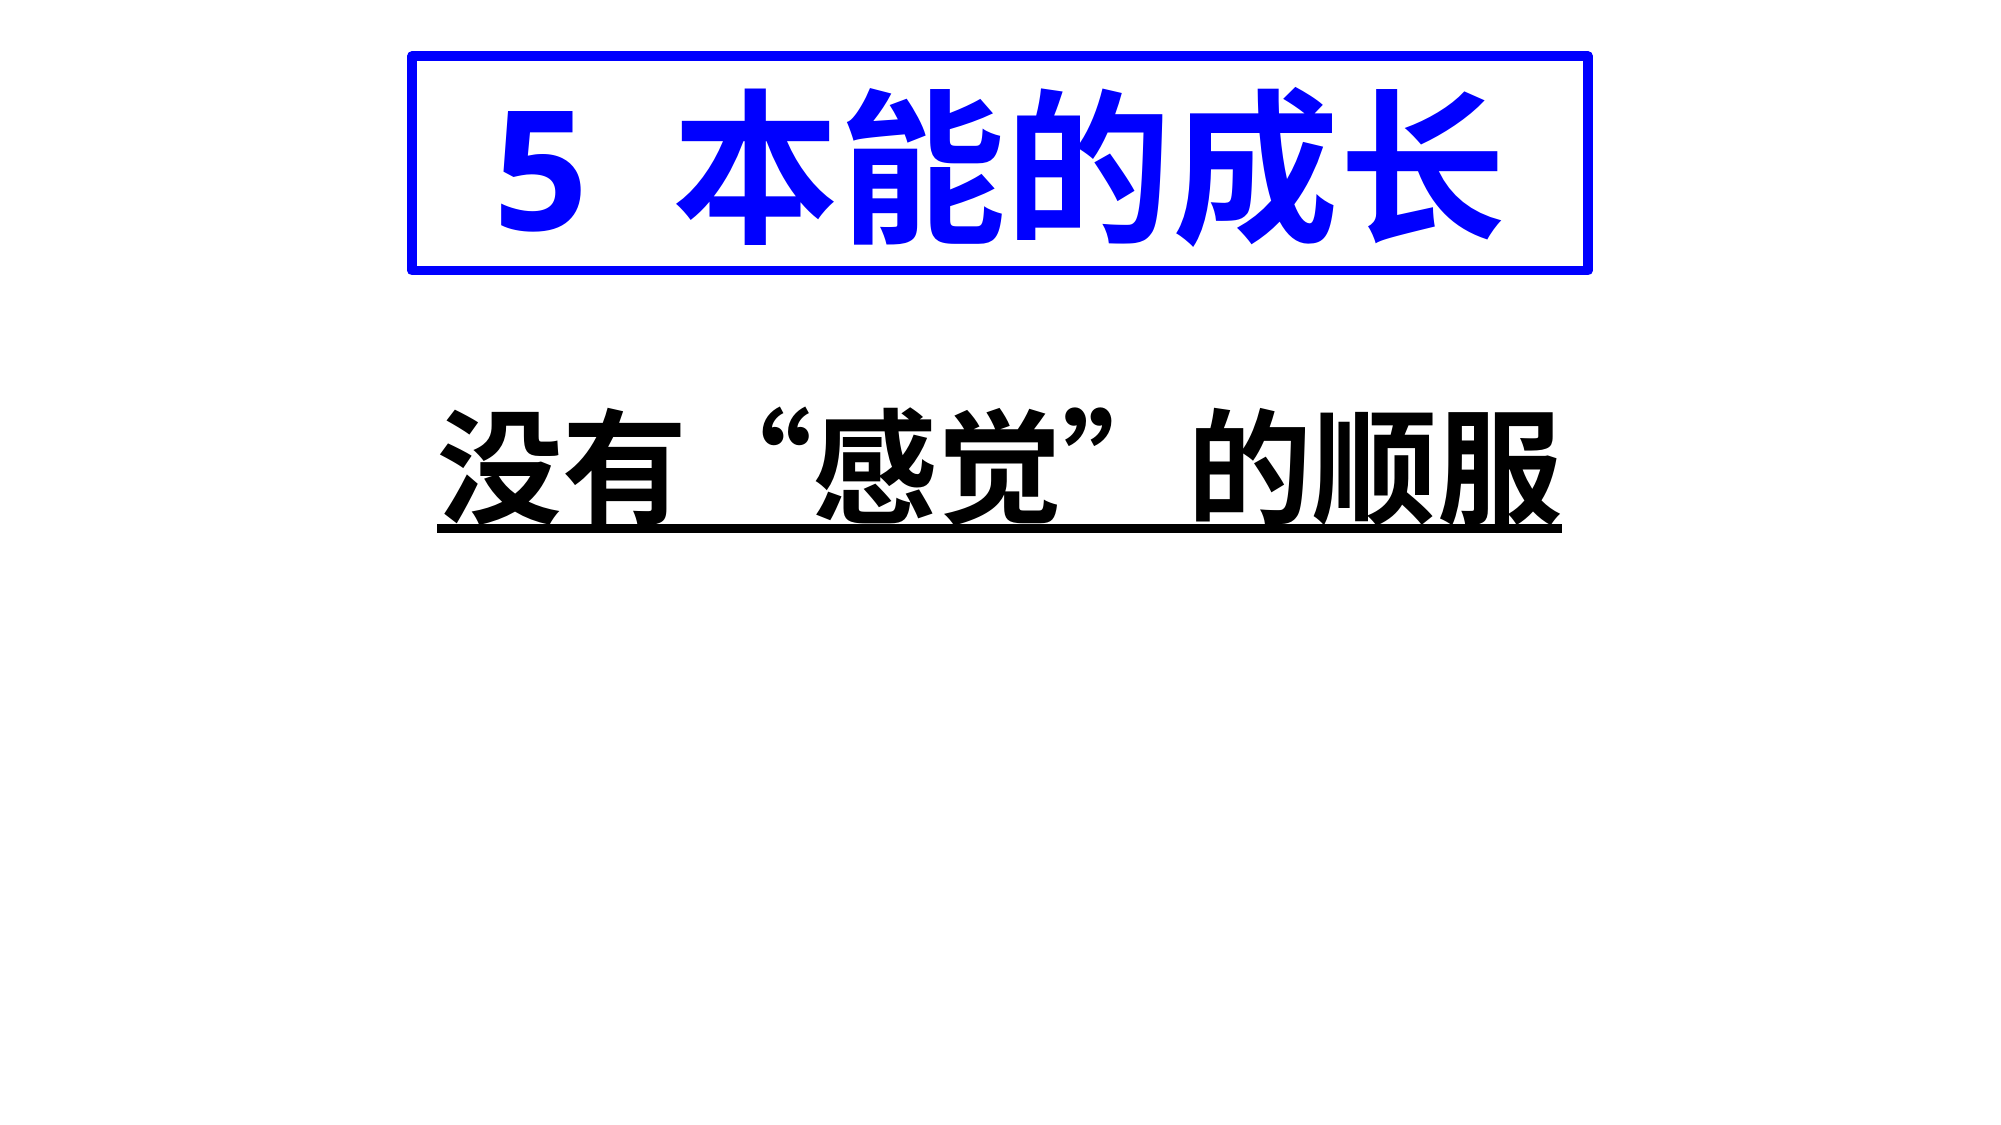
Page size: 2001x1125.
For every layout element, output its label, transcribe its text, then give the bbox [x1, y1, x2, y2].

text_box 5 本能的成长 [411, 56, 1588, 271]
text_box 没有“感觉”的顺服 [80, 334, 1920, 595]
